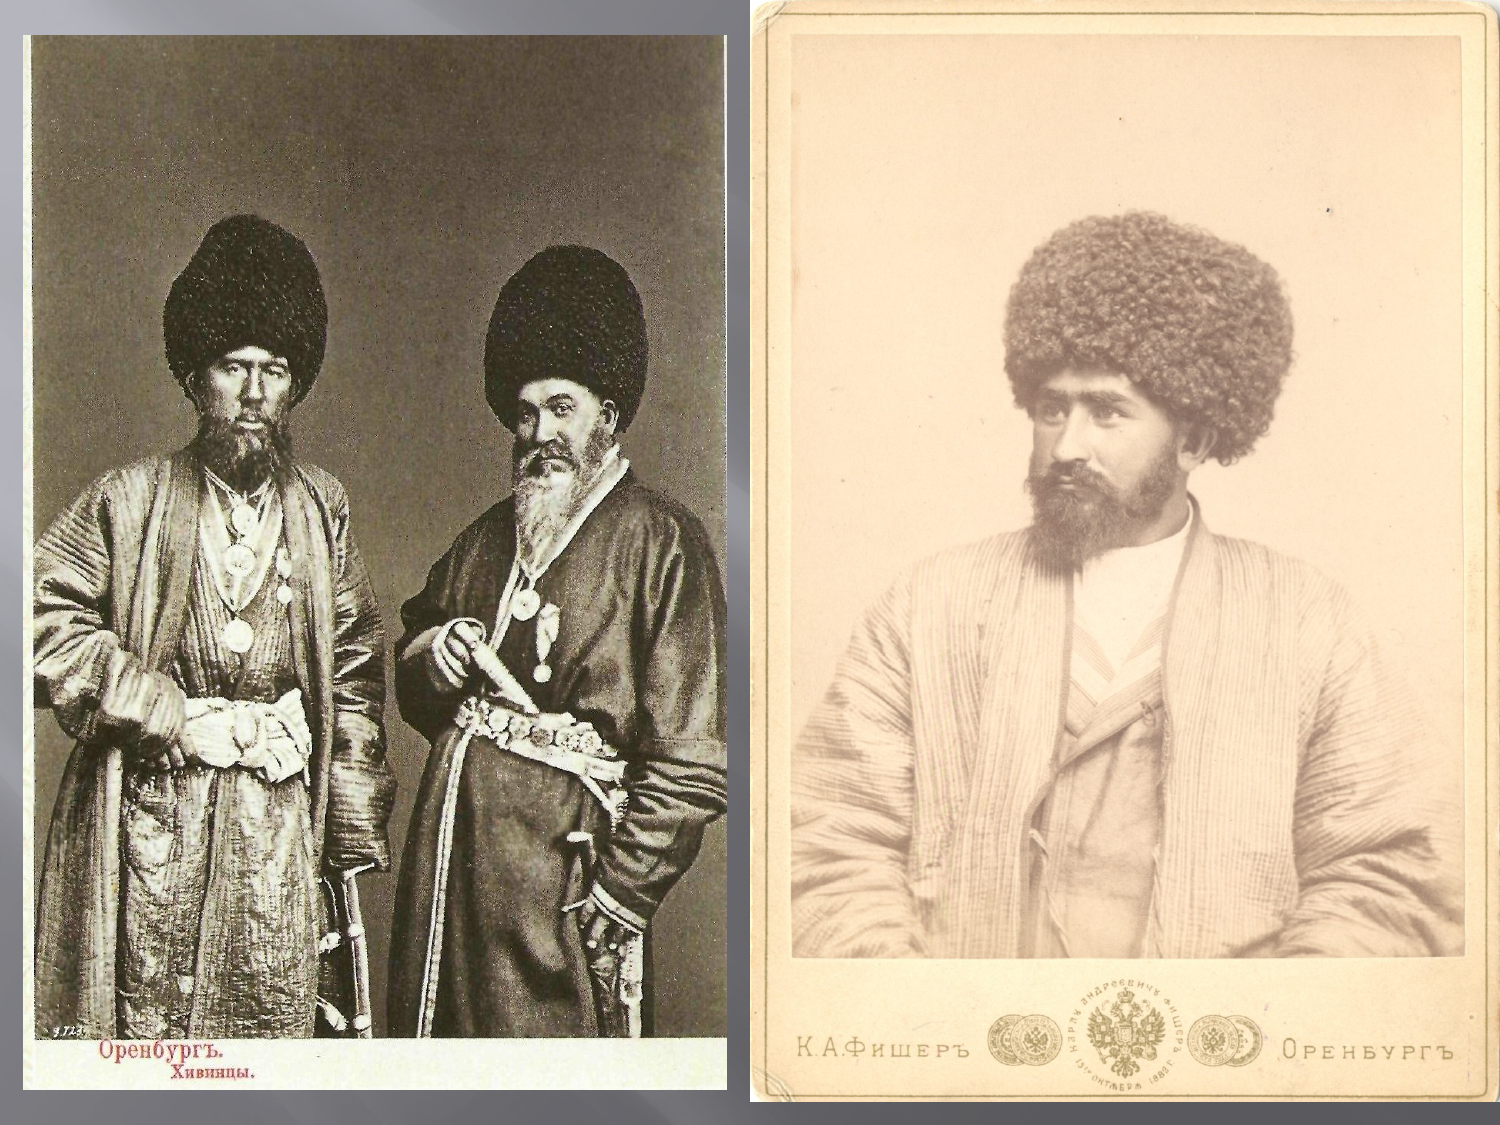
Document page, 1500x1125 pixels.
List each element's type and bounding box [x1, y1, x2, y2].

list [23, 34, 727, 1091]
picture [749, 0, 1500, 1102]
